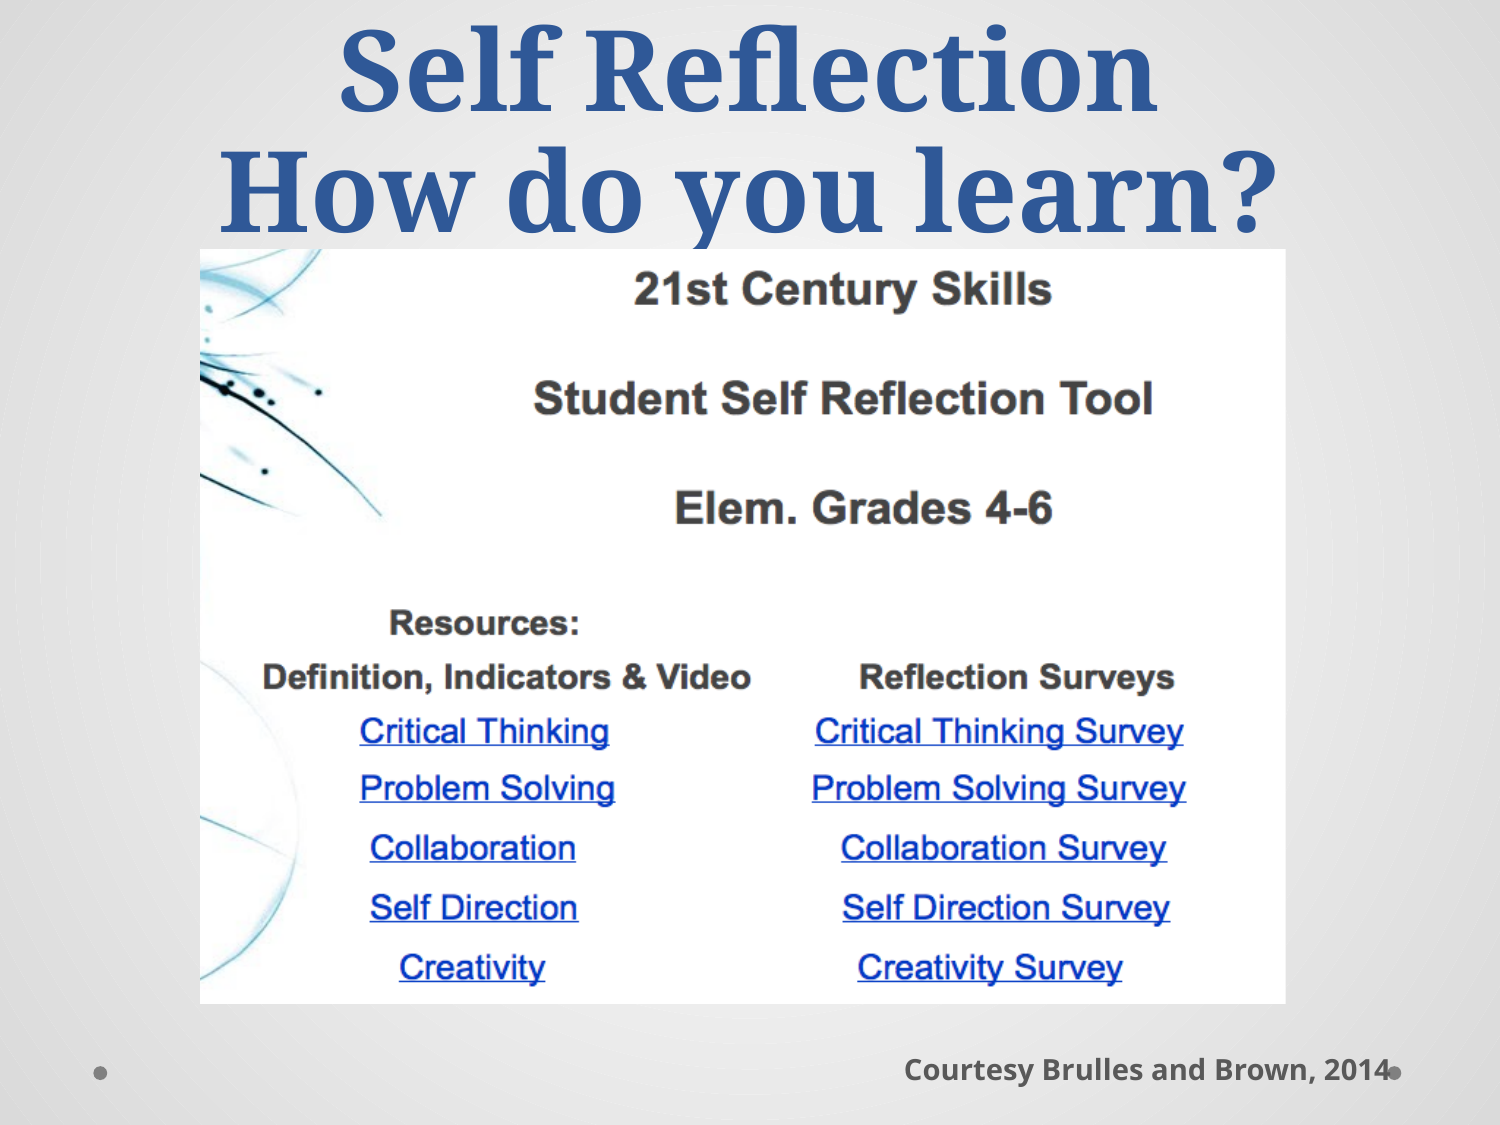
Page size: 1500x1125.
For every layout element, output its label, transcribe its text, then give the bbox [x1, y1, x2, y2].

picture [199, 249, 1286, 1004]
title Self Reflection How do you learn? [75, 0, 1425, 263]
footer Courtesy Brulles and Brown, 2014 [896, 1025, 1429, 1113]
